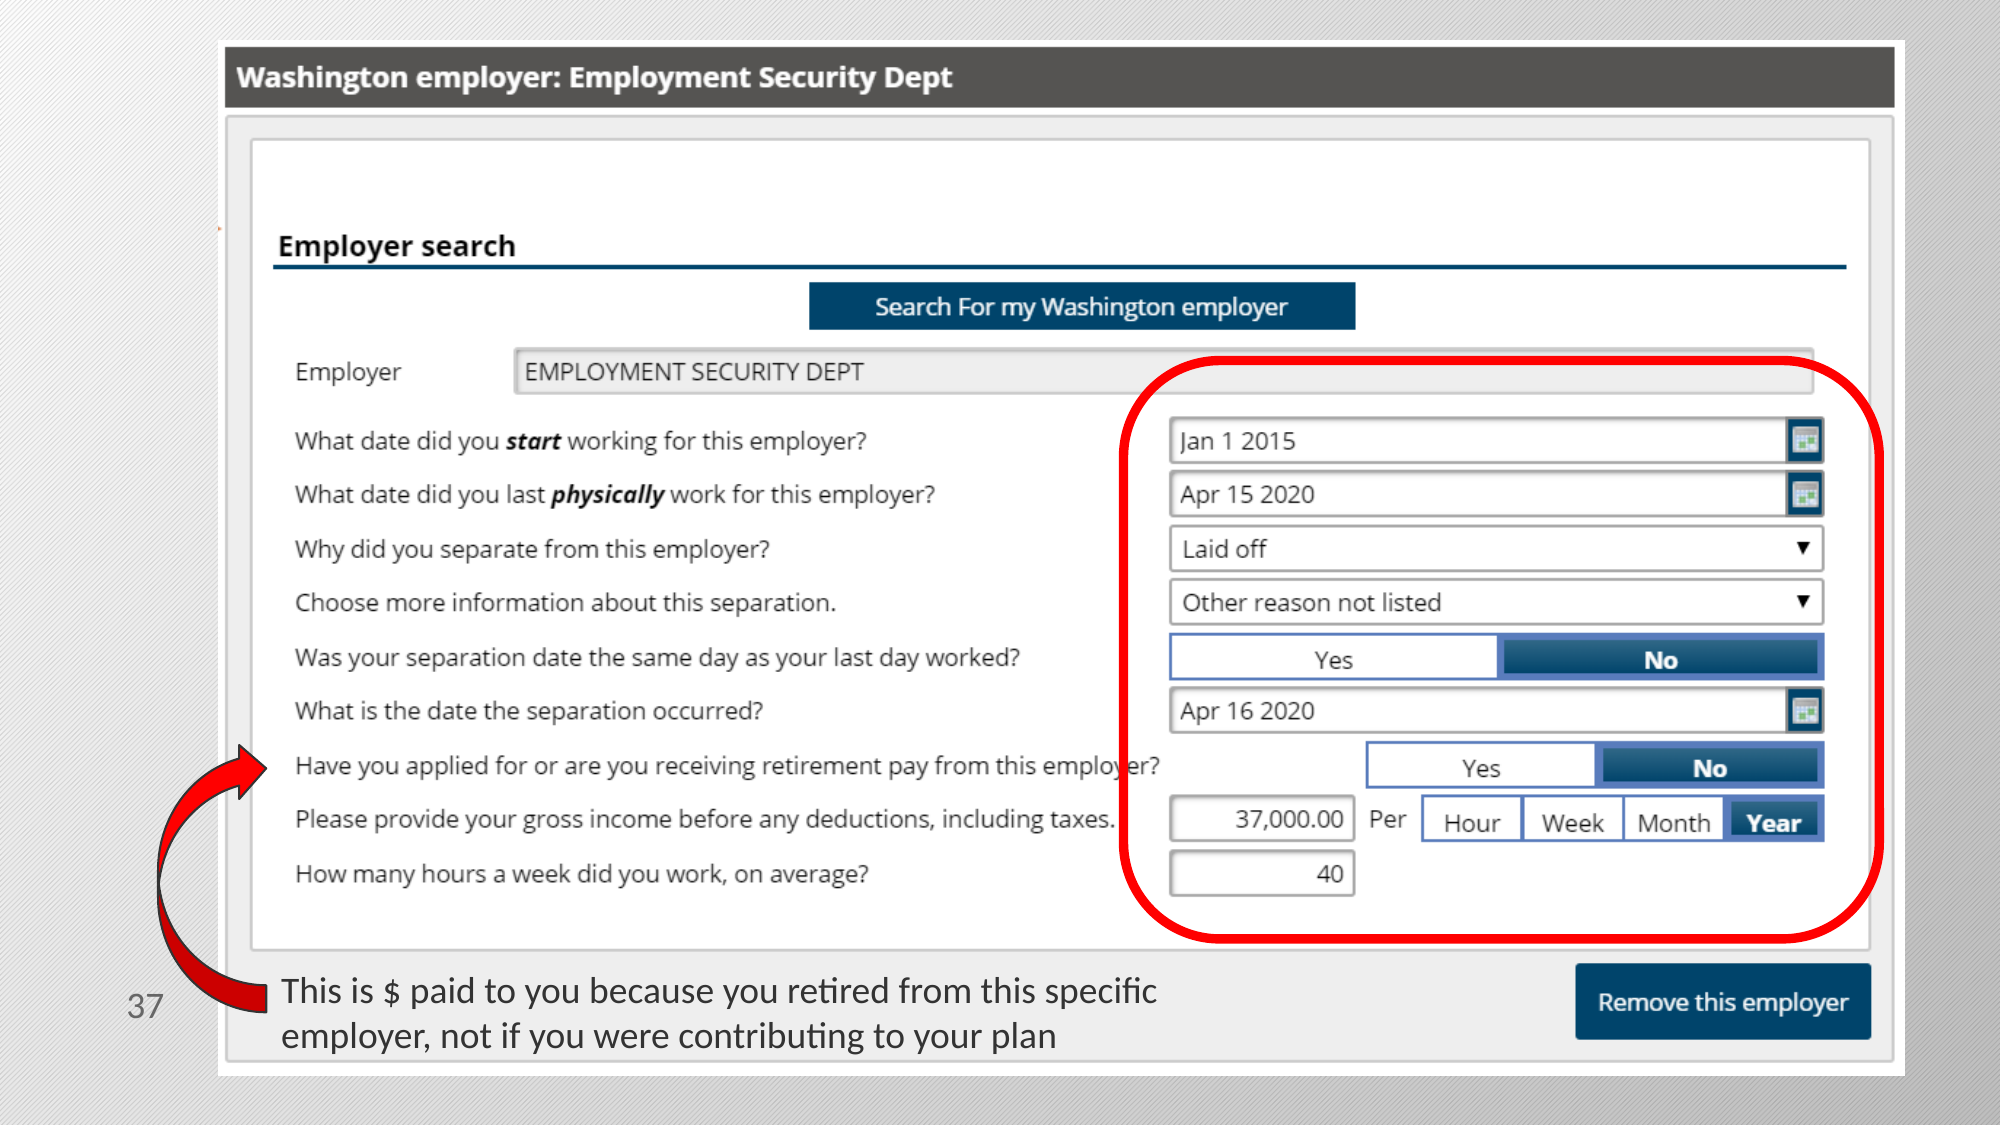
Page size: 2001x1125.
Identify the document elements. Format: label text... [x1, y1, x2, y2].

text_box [217, 40, 1905, 1077]
slide_number 37 [111, 973, 217, 1035]
text_box [156, 766, 217, 1001]
